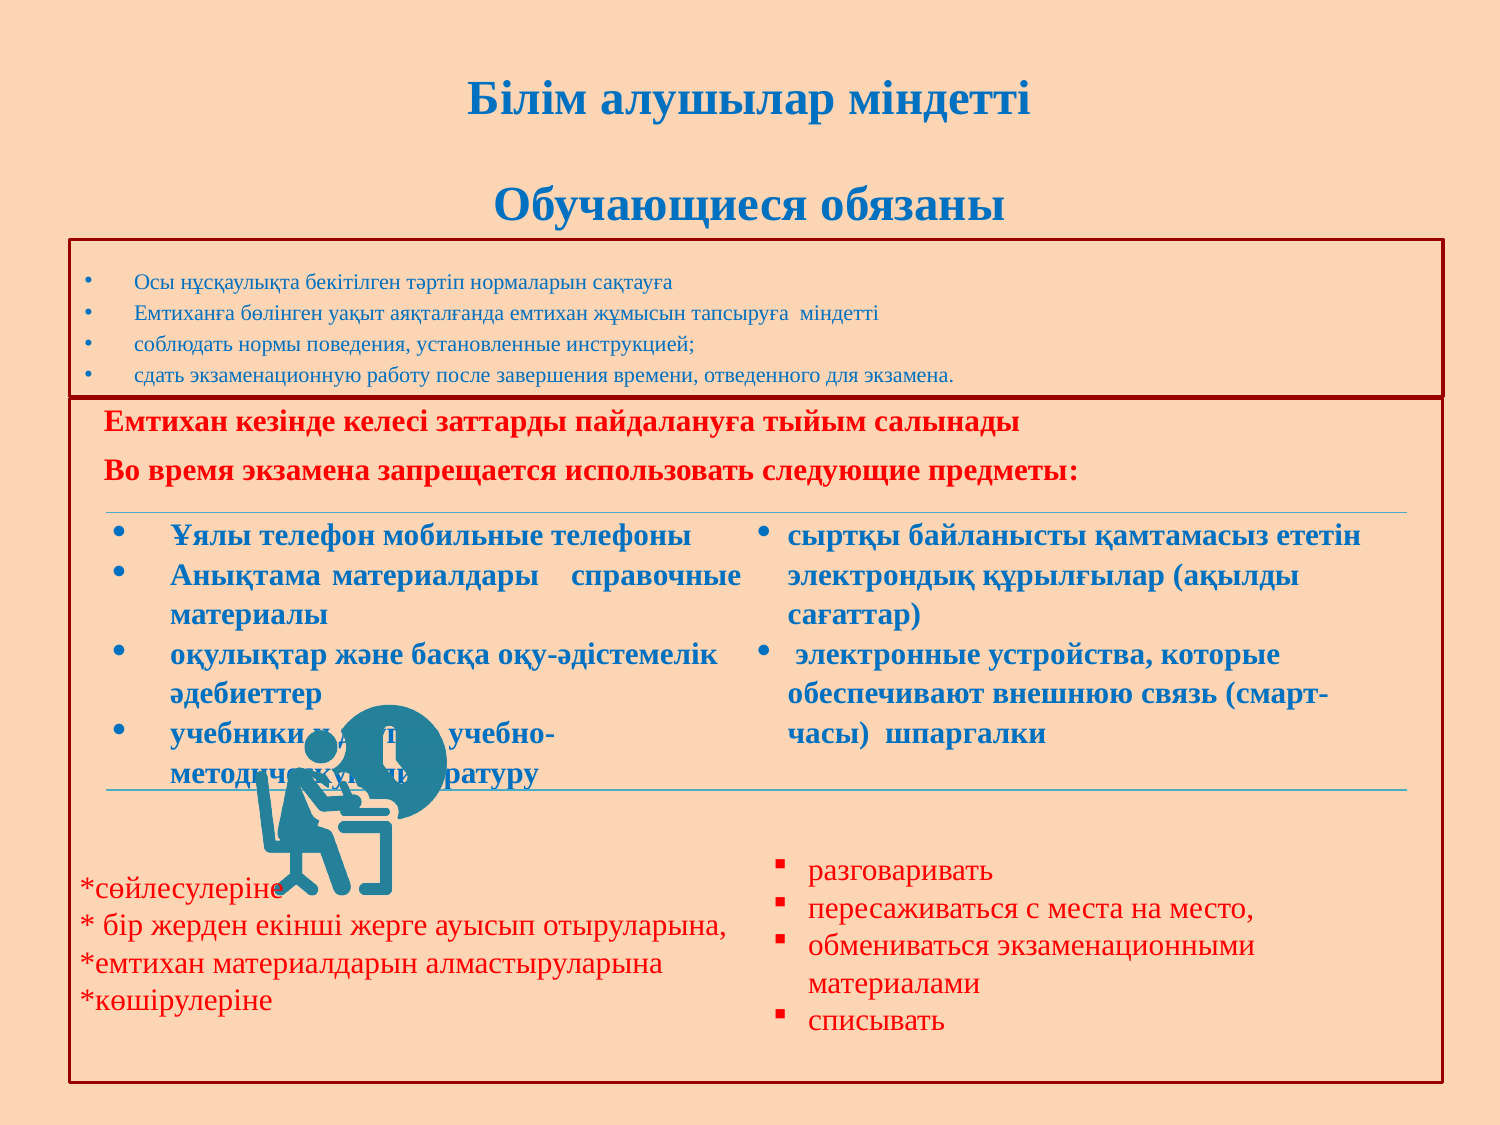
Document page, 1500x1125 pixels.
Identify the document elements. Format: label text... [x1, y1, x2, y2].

text_box Білім алушылар міндетті Обучающиеся обязаны [182, 66, 1317, 237]
table_header сыртқы байланысты қамтамасыз ететін электрондық құрылғылар (ақылды сағаттар) электронные устройства, которые обеспечивают внешнюю связь (смарт-часы) шпаргалки [750, 513, 1407, 789]
list Осы нұсқаулықта бекітілген тәртіп нормаларын сақтауға Емтиханға бөлінген уақыт аяқталғанда емтихан жұмысын тапсыруға міндетті соблюдать нормы поведения, установленные инструкцией; сдать экзаменационную работу после завершения времени, отведенного для экзамена. [69, 239, 1443, 397]
text_box *сөйлесулеріне * бір жерден екінші жерге ауысып отыруларына, *емтихан материалдарын алмастыруларына *көшірулеріне [64, 859, 774, 1025]
text_box разговаривать пересаживаться с места на место, обмениваться экзаменационными материалами списывать [758, 842, 1388, 1045]
text_box Емтихан кезінде келесі заттарды пайдалануға тыйым салынады Во время экзамена запрещается использовать следующие предметы: [69, 398, 1443, 1083]
picture [255, 704, 447, 896]
table_header Ұялы телефон мобильные телефоны Анықтама материалдары справочные материалы оқулықтар және басқа оқу-әдістемелік әдебиеттер учебники и другую учебно-методическую литературу [106, 513, 750, 789]
